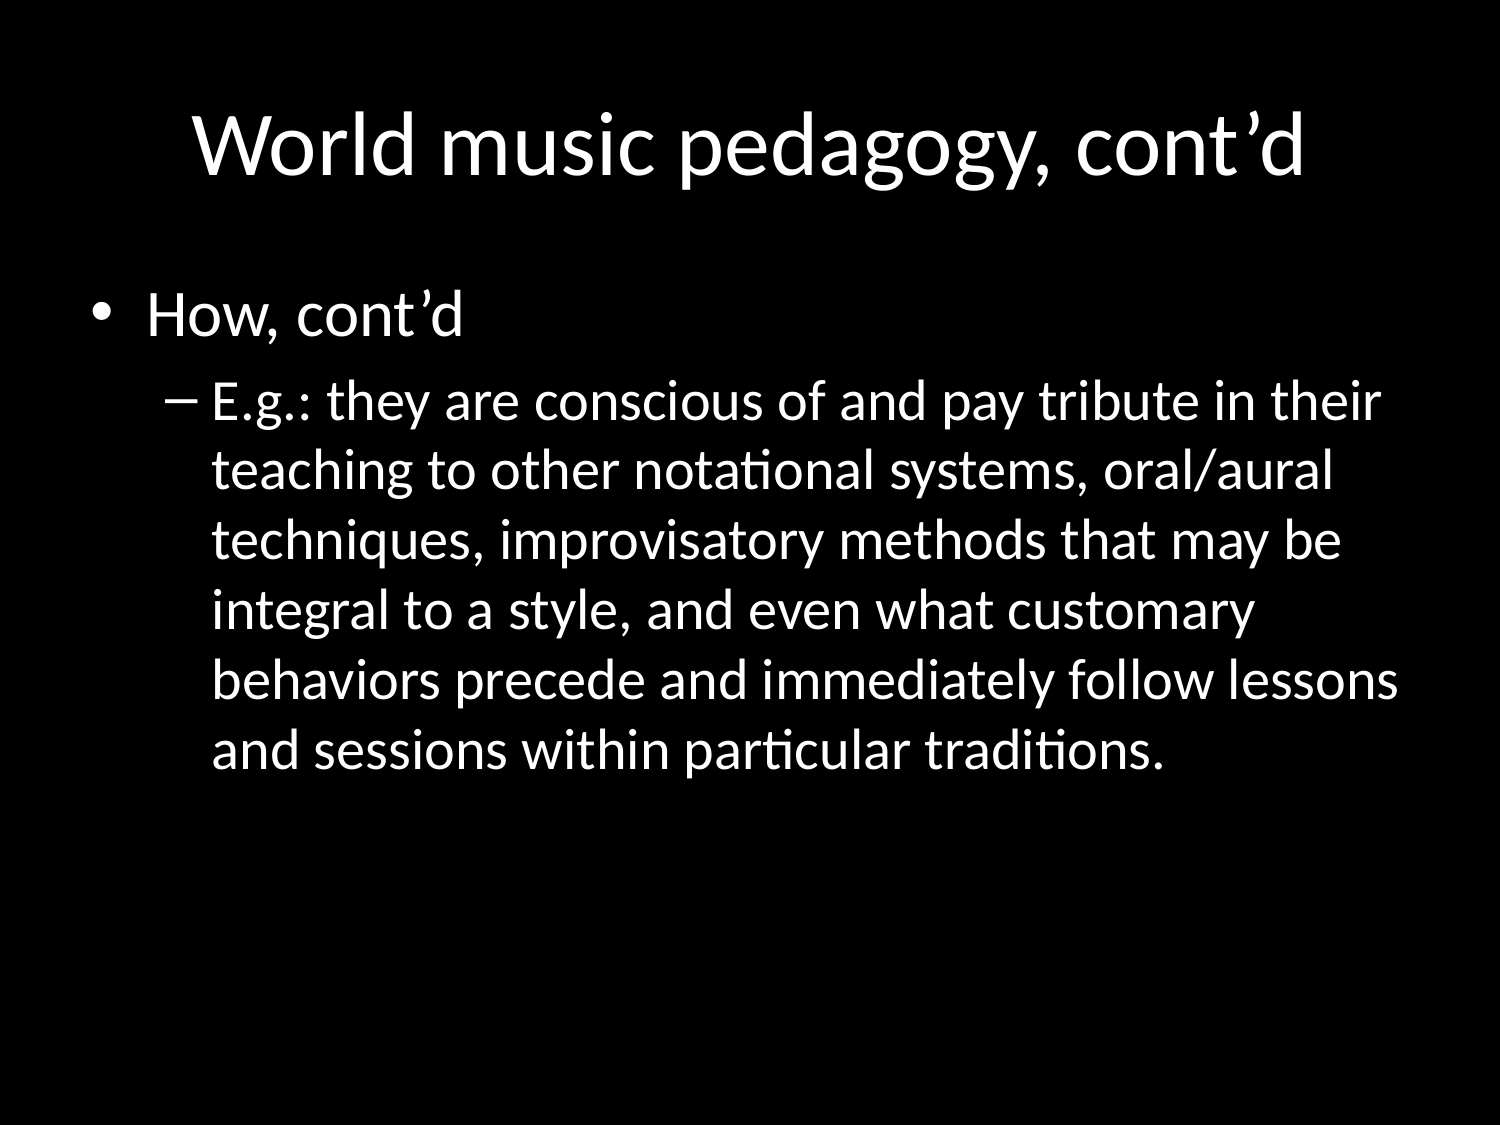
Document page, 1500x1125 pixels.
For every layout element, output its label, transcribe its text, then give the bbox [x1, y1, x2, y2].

list How, cont’d E.g.: they are conscious of and pay tribute in their teaching to other notational systems, oral/aural techniques, improvisatory methods that may be integral to a style, and even what customary behaviors precede and immediately follow lessons and sessions within particular traditions. [75, 262, 1425, 1005]
title World music pedagogy, cont’d [75, 45, 1425, 233]
